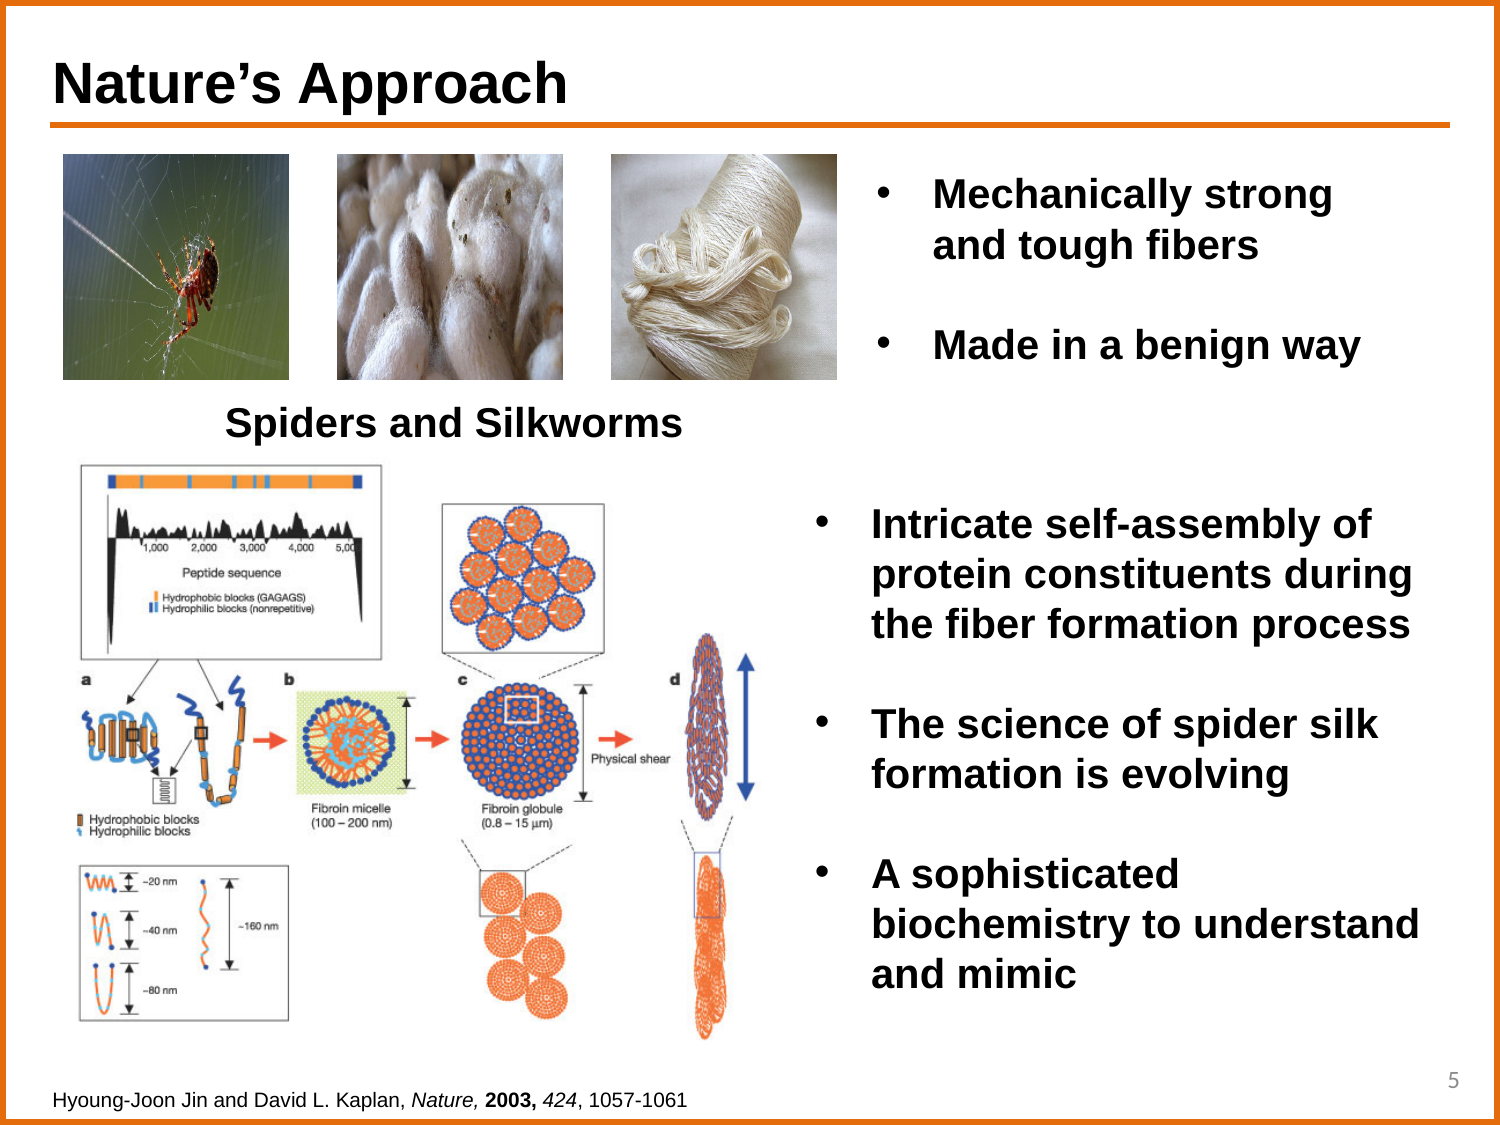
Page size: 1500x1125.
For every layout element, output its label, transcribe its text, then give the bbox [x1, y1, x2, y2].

text_box Hyoung-Joon Jin and David L. Kaplan, Nature, 2003, 424, 1057-1061 [37, 1079, 799, 1120]
picture [611, 154, 837, 381]
picture [67, 448, 761, 1053]
text_box Nature’s Approach [37, 37, 696, 123]
text_box Spiders and Silkworms [210, 387, 711, 446]
picture [62, 154, 289, 381]
slide_number 5 [1425, 1050, 1475, 1108]
picture [337, 154, 563, 381]
text_box Intricate self-assembly of protein constituents during the fiber formation process The science of spider silk formation is evolving A sophisticated biochemistry to understand and mimic [799, 388, 1450, 1125]
text_box Mechanically strong and tough fibers Made in a benign way [861, 125, 1430, 425]
